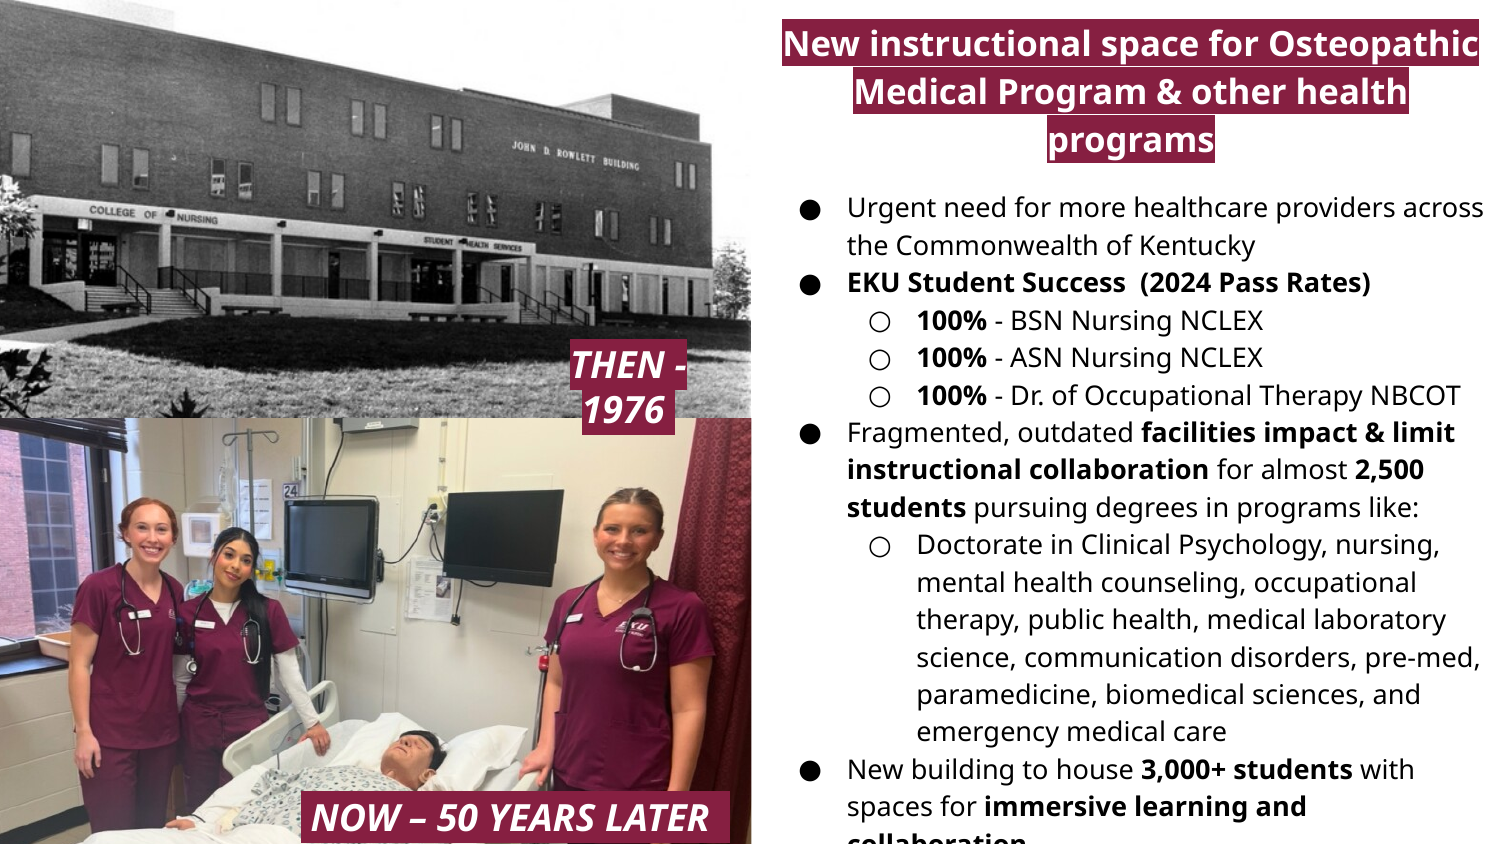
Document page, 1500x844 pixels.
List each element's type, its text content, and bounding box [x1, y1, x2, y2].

picture [0, 0, 753, 844]
list New instructional space for Osteopathic Medical Program & other health programs Urgent need for more healthcare providers across the Commonwealth of Kentucky EKU Student Success (2024 Pass Rates) 100% - BSN Nursing NCLEX 100% - ASN Nursing NCLEX 100% - Dr. of Occupational Therapy NBCOT Fragmented, outdated facilities impact & limit instructional collaboration for almost 2,500 students pursuing degrees in programs like: Doctorate in Clinical Psychology, nursing, mental health counseling, occupational therapy, public health, medical laboratory science, communication disorders, pre-med, paramedicine, biomedical sciences, and emergency medical care New building to house 3,000+ students with spaces for immersive learning and collaboration [762, 0, 1500, 844]
